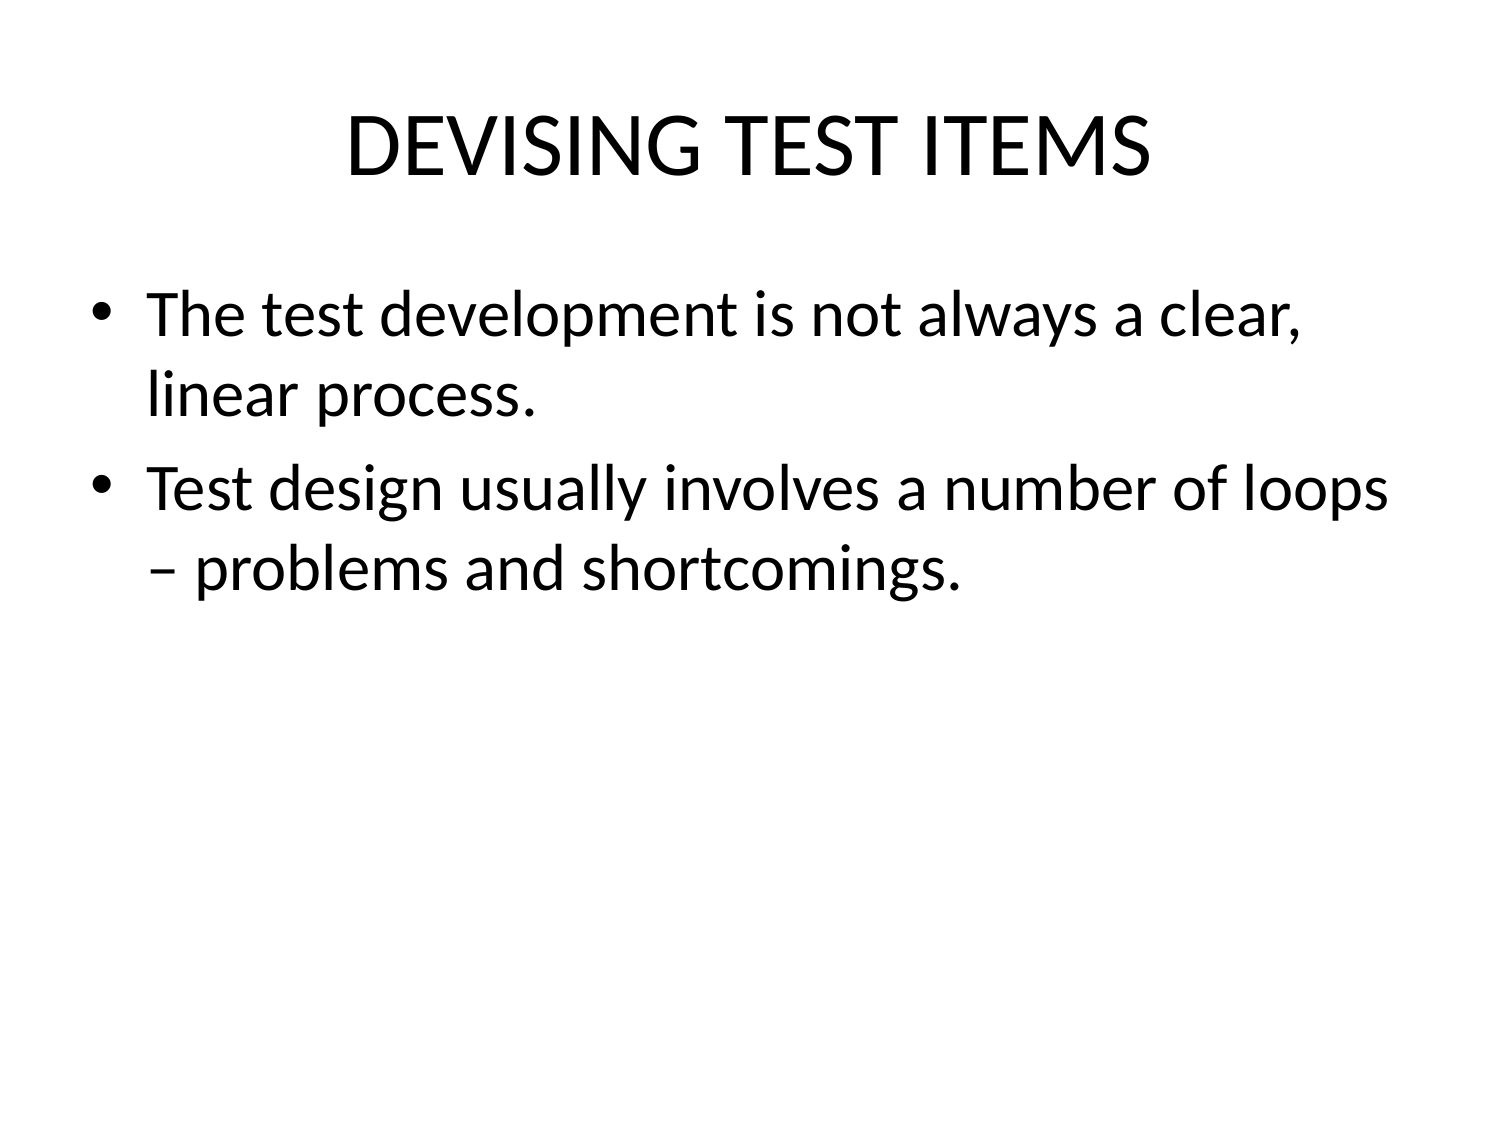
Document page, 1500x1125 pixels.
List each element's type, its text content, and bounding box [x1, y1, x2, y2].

title DEVISING TEST ITEMS [75, 45, 1425, 233]
list The test development is not always a clear, linear process. Test design usually involves a number of loops – problems and shortcomings. [75, 262, 1425, 1005]
